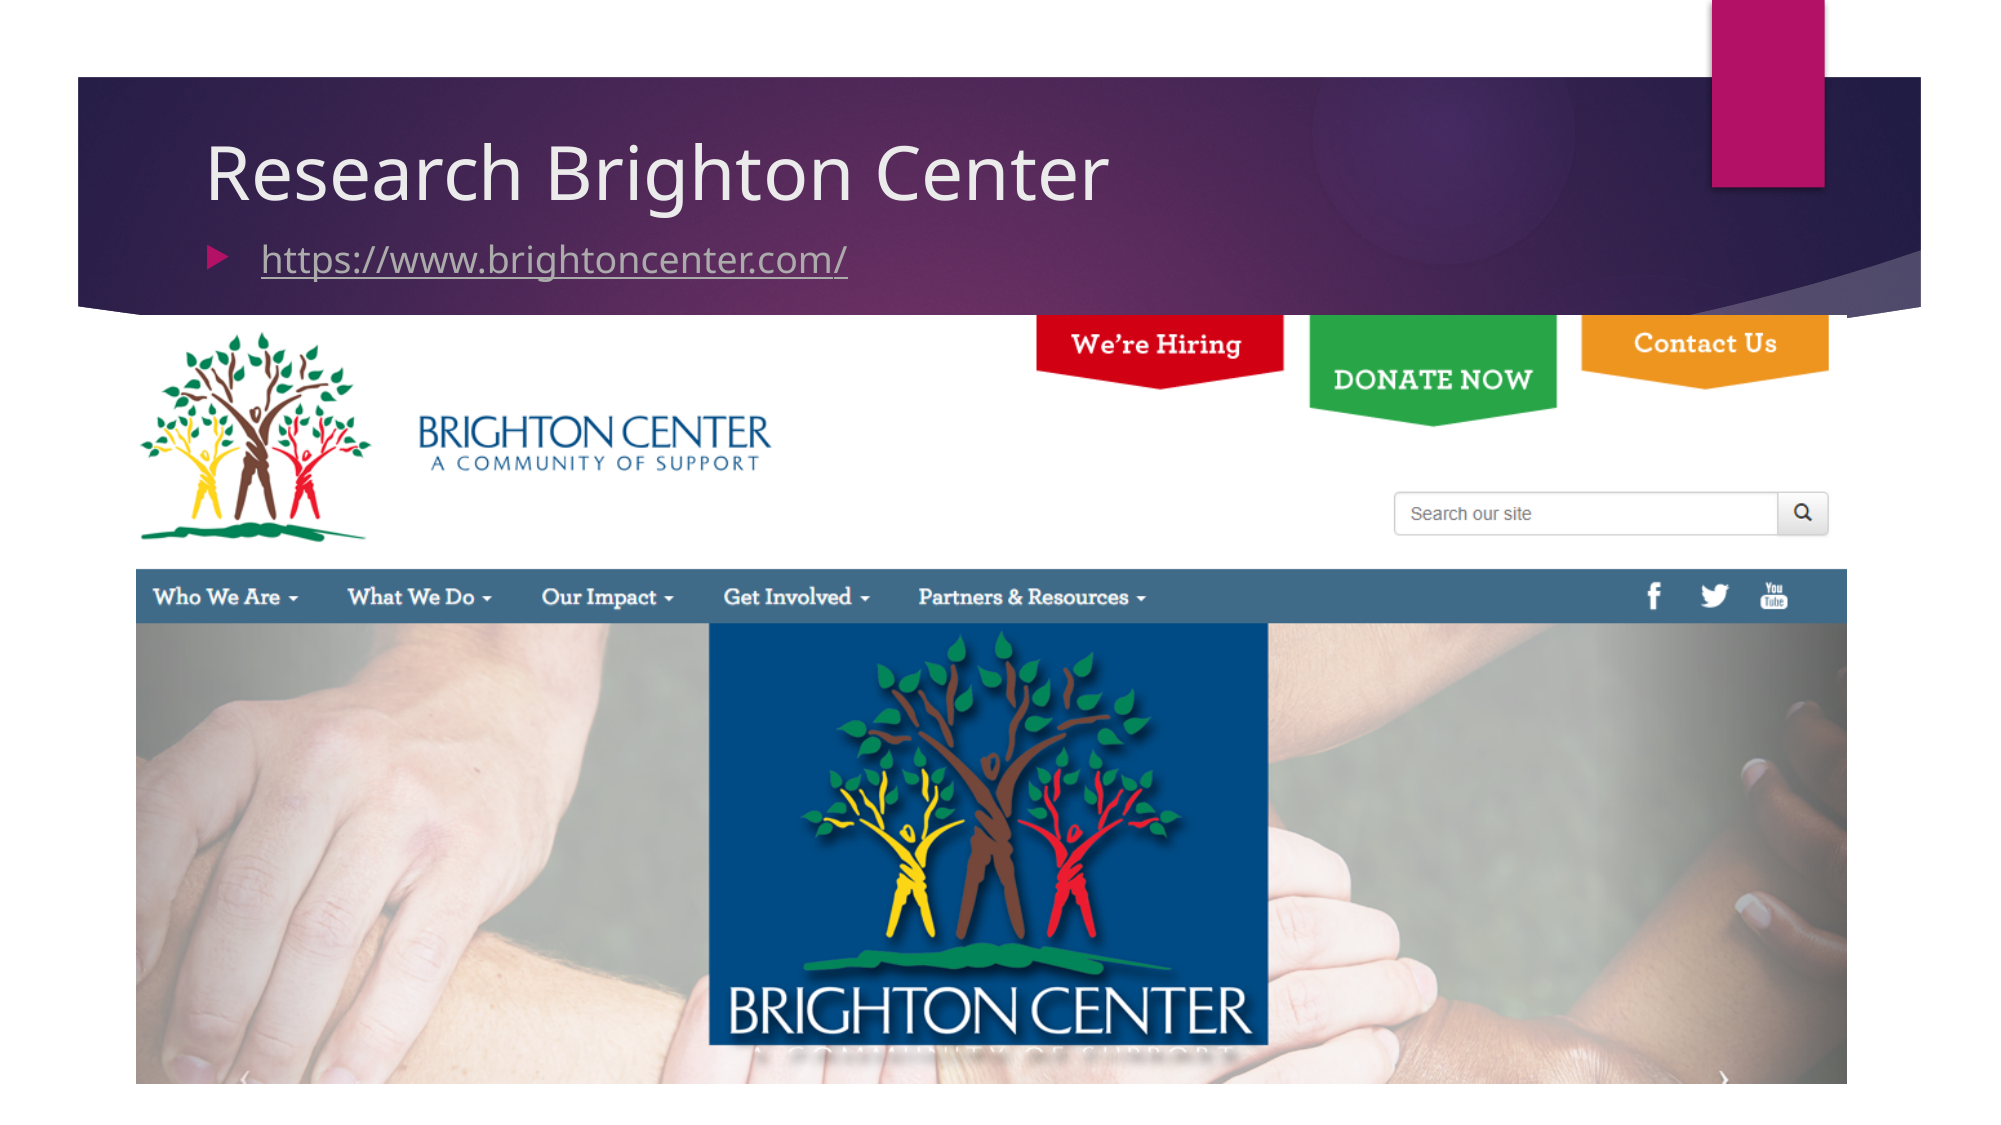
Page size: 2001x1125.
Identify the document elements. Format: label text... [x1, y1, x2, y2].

title Research Brighton Center [189, 112, 1627, 229]
picture [136, 314, 1848, 1085]
list https://www.brightoncenter.com/ [189, 228, 1095, 314]
